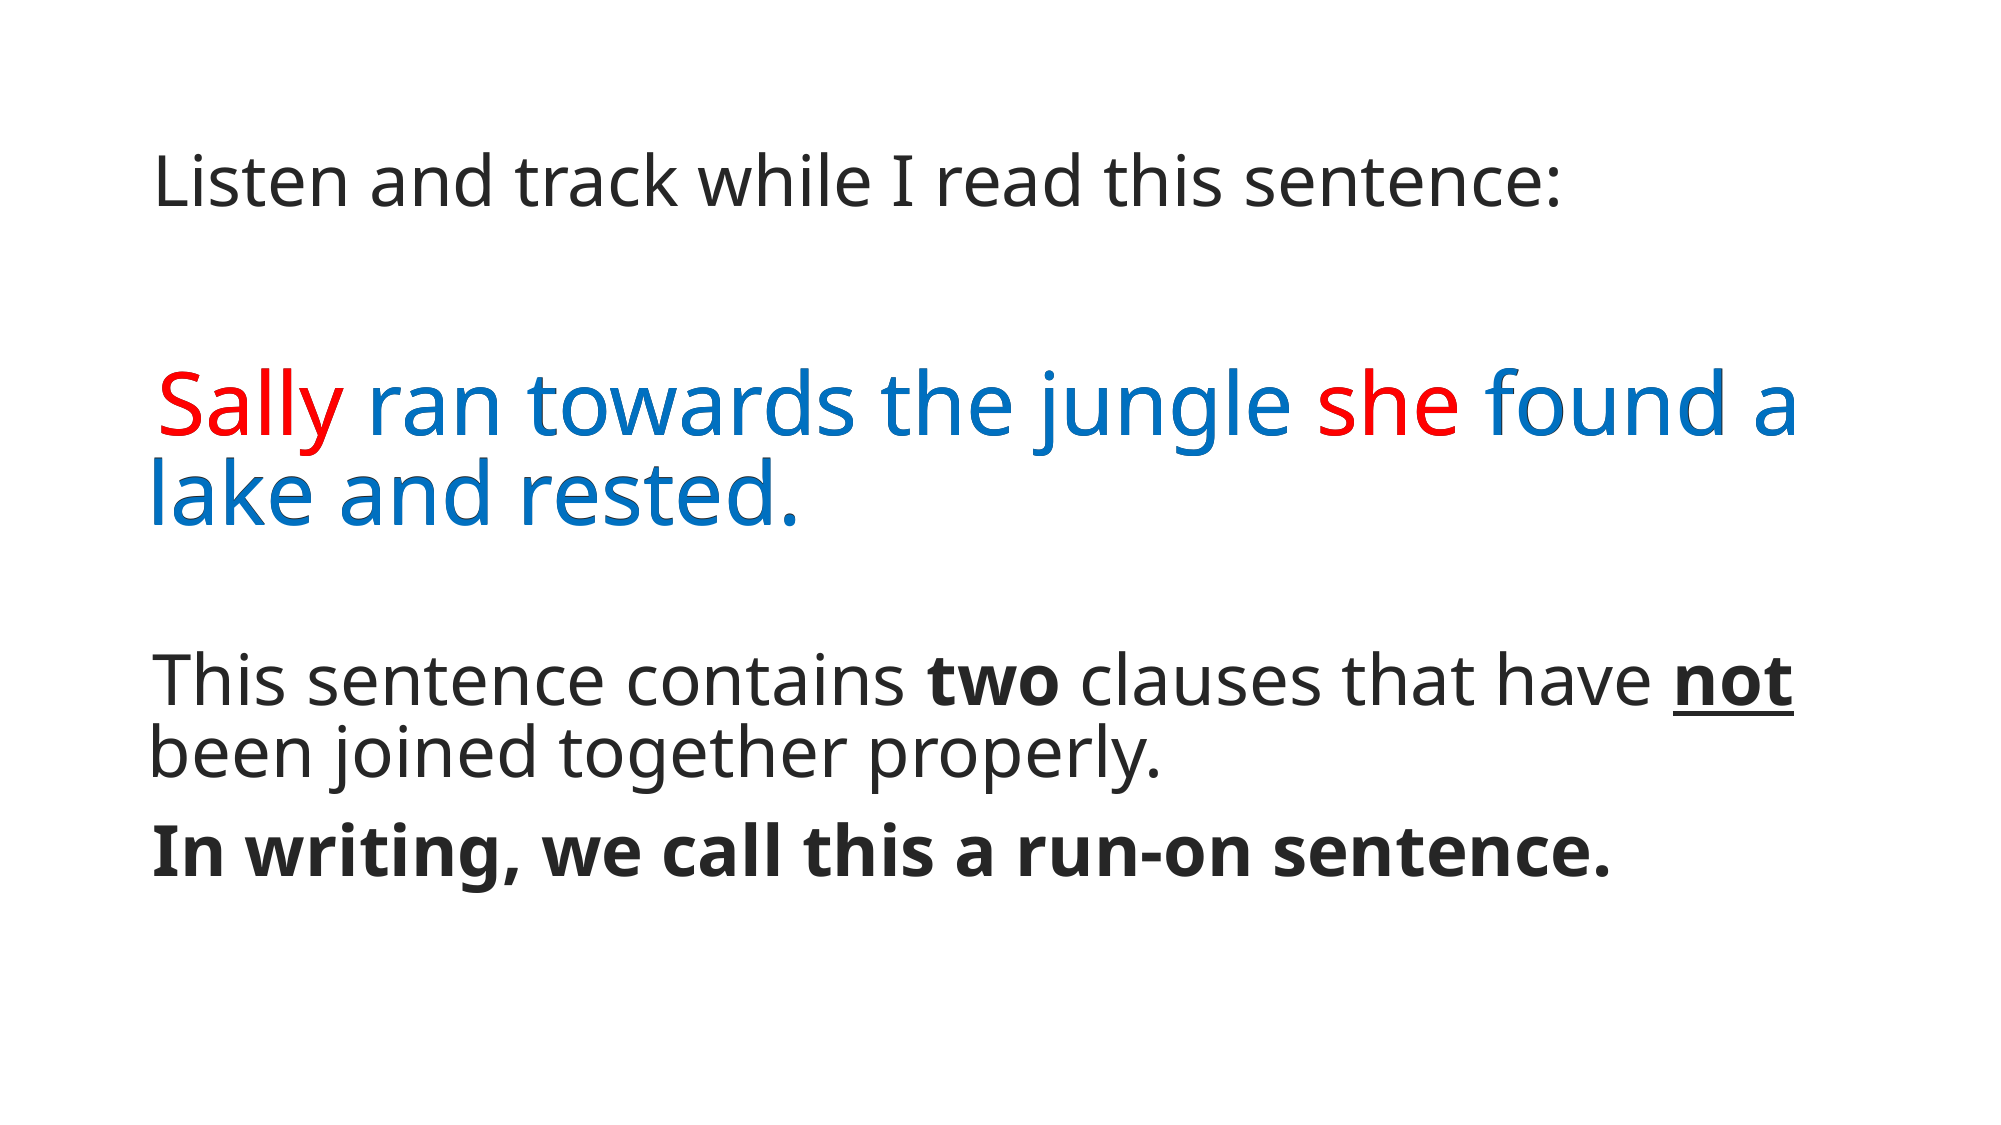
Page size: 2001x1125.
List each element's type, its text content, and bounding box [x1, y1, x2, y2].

list Listen and track while I read this sentence: Sally ran towards the jungle she found a lake and rested. This sentence contains two clauses that have not been joined together properly. In writing, we call this a run-on sentence. [117, 141, 1882, 356]
text_box Sally ran towards the jungle she found a lake and rested. [117, 356, 1882, 1125]
